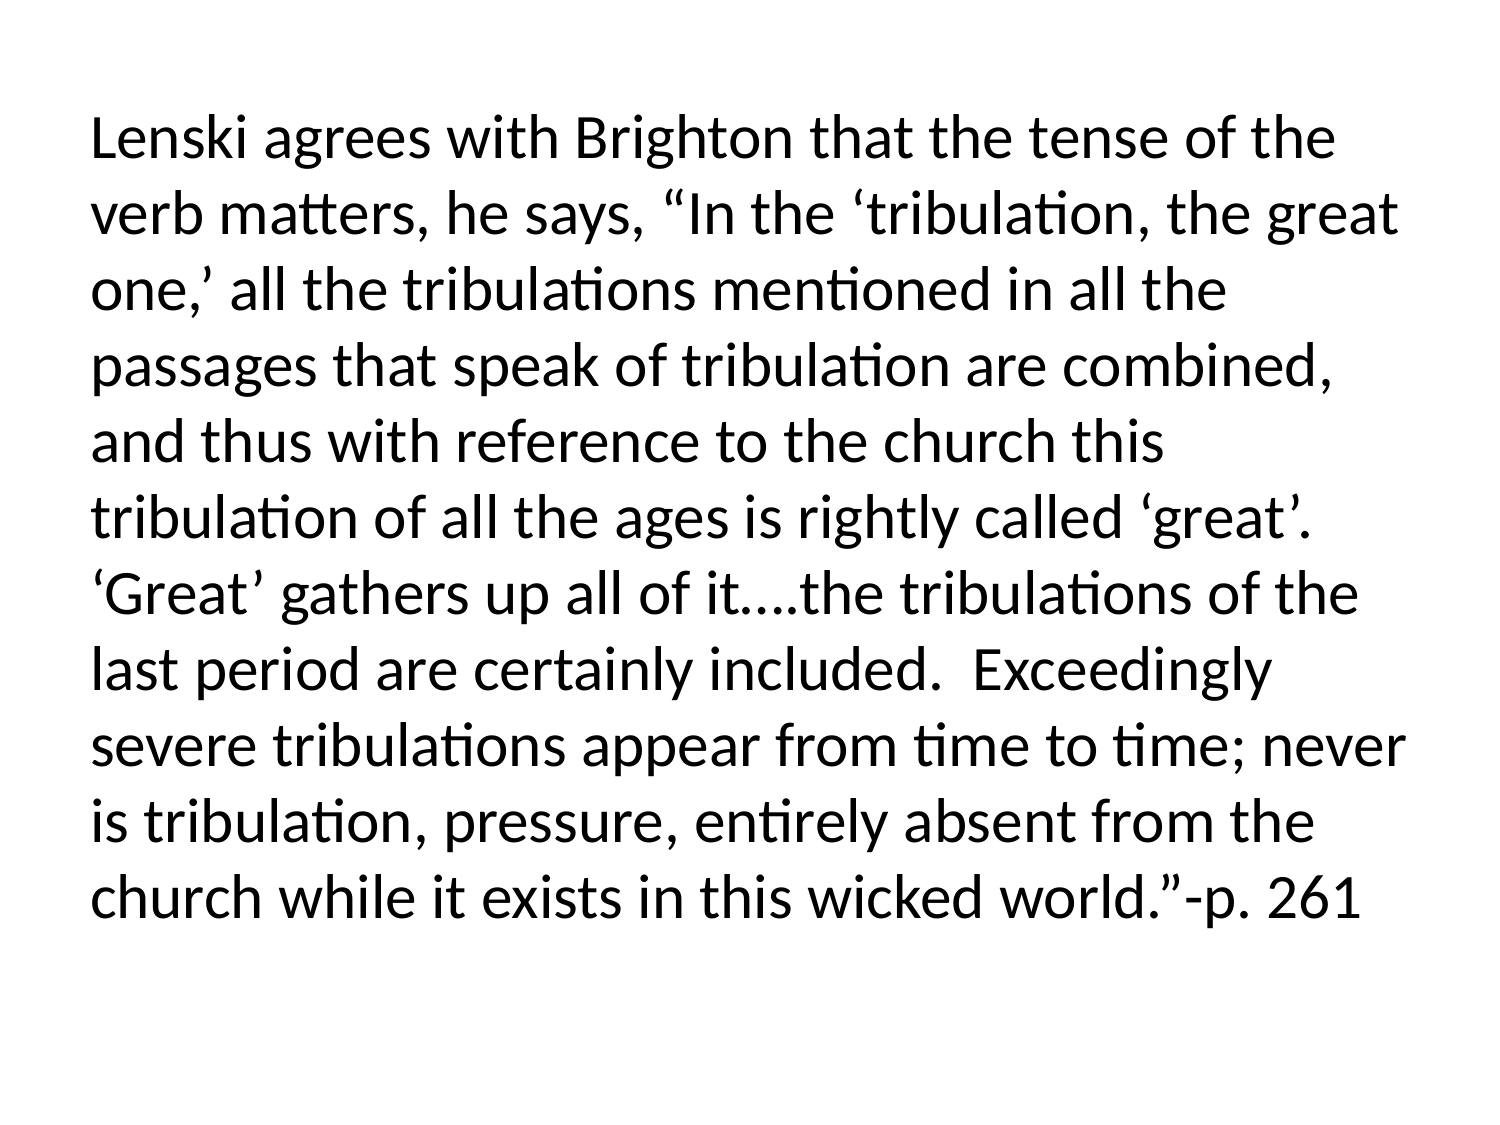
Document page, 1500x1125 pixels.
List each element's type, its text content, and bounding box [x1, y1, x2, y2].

list Lenski agrees with Brighton that the tense of the verb matters, he says, “In the ‘tribulation, the great one,’ all the tribulations mentioned in all the passages that speak of tribulation are combined, and thus with reference to the church this tribulation of all the ages is rightly called ‘great’. ‘Great’ gathers up all of it….the tribulations of the last period are certainly included. Exceedingly severe tribulations appear from time to time; never is tribulation, pressure, entirely absent from the church while it exists in this wicked world.”-p. 261 [75, 87, 1425, 1005]
